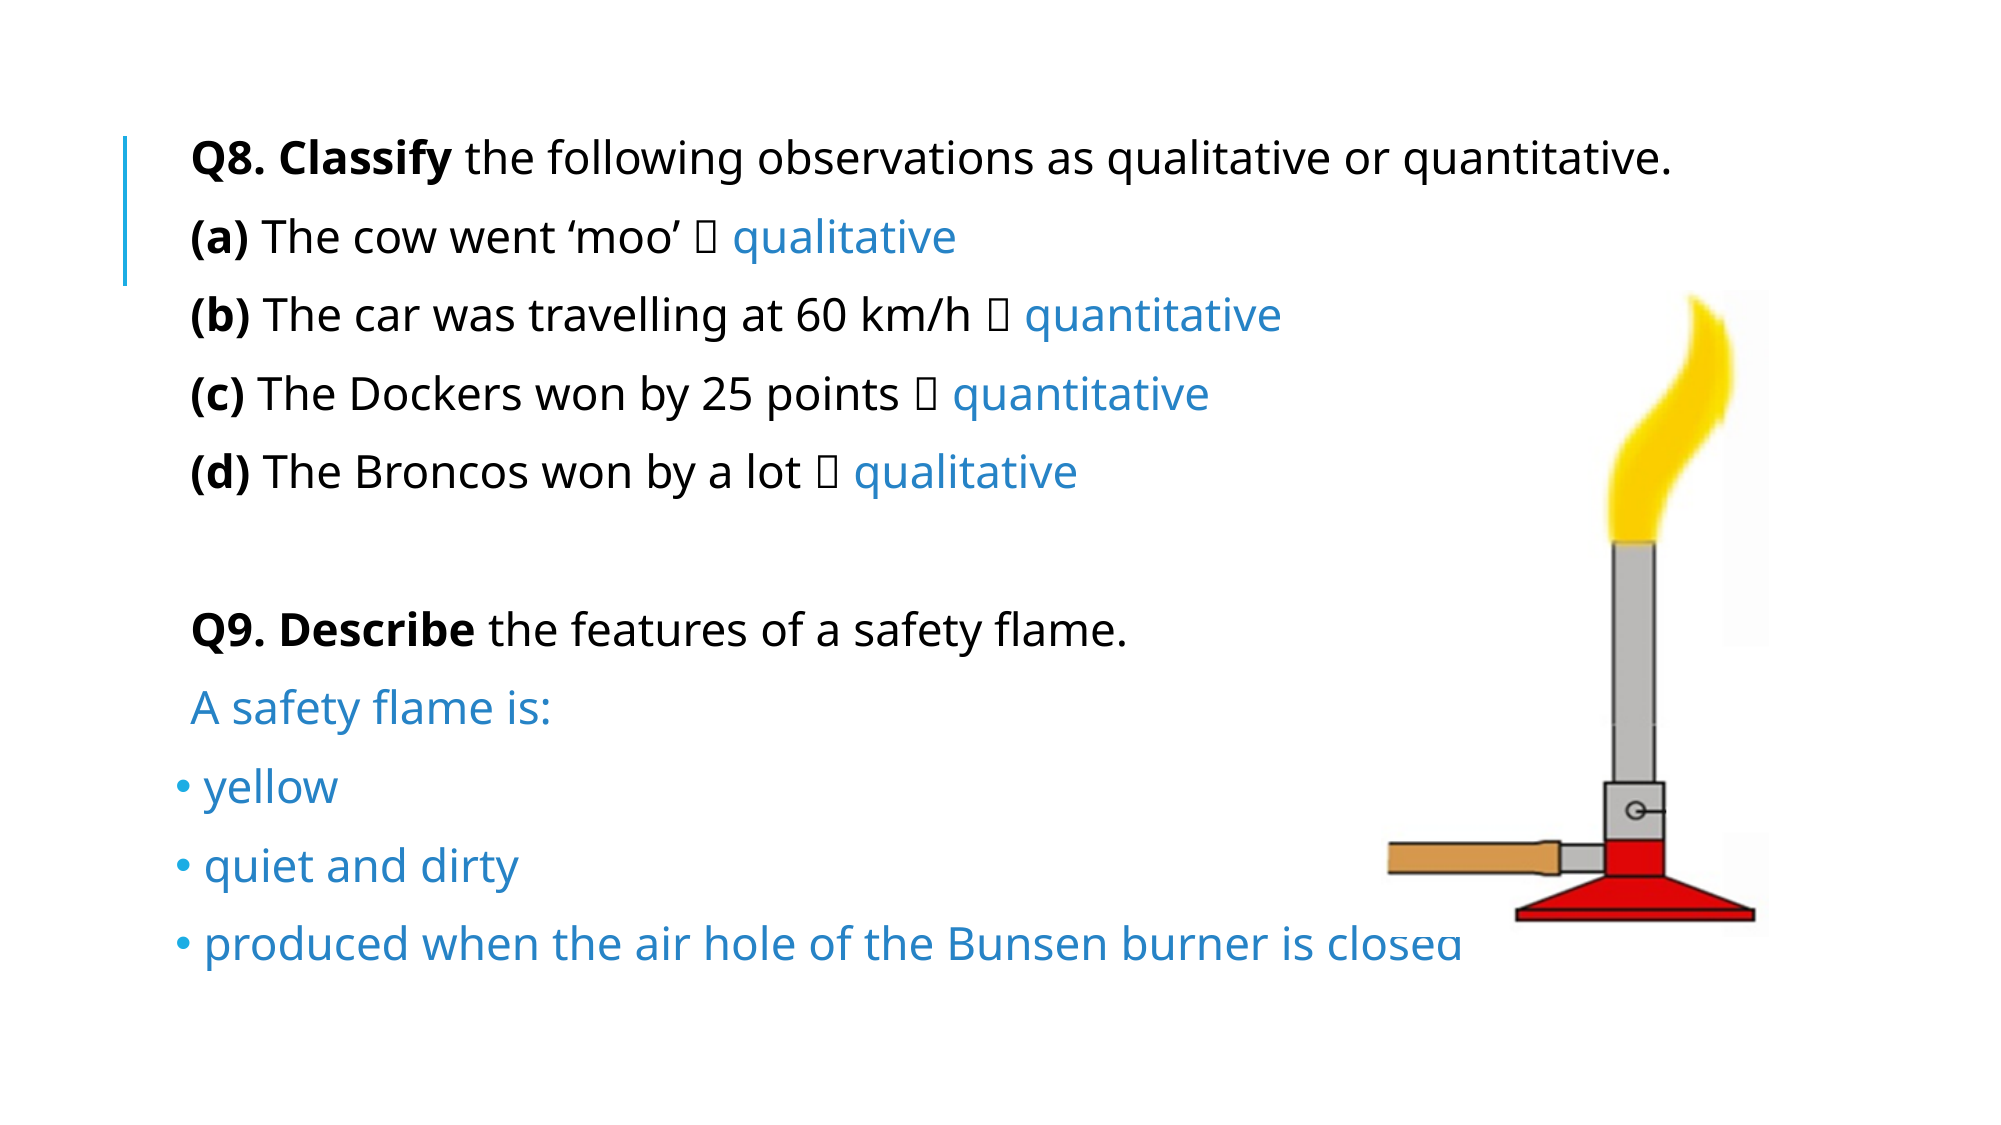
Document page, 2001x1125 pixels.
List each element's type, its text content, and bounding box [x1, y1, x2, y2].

list Q8. Classify the following observations as qualitative or quantitative. (a) The cow went ‘moo’  qualitative (b) The car was travelling at 60 km/h  quantitative (c) The Dockers won by 25 points  quantitative (d) The Broncos won by a lot  qualitative Q9. Describe the features of a safety flame. A safety flame is: yellow quiet and dirty produced when the air hole of the Bunsen burner is closed [168, 127, 1939, 1100]
picture [1381, 289, 1770, 937]
